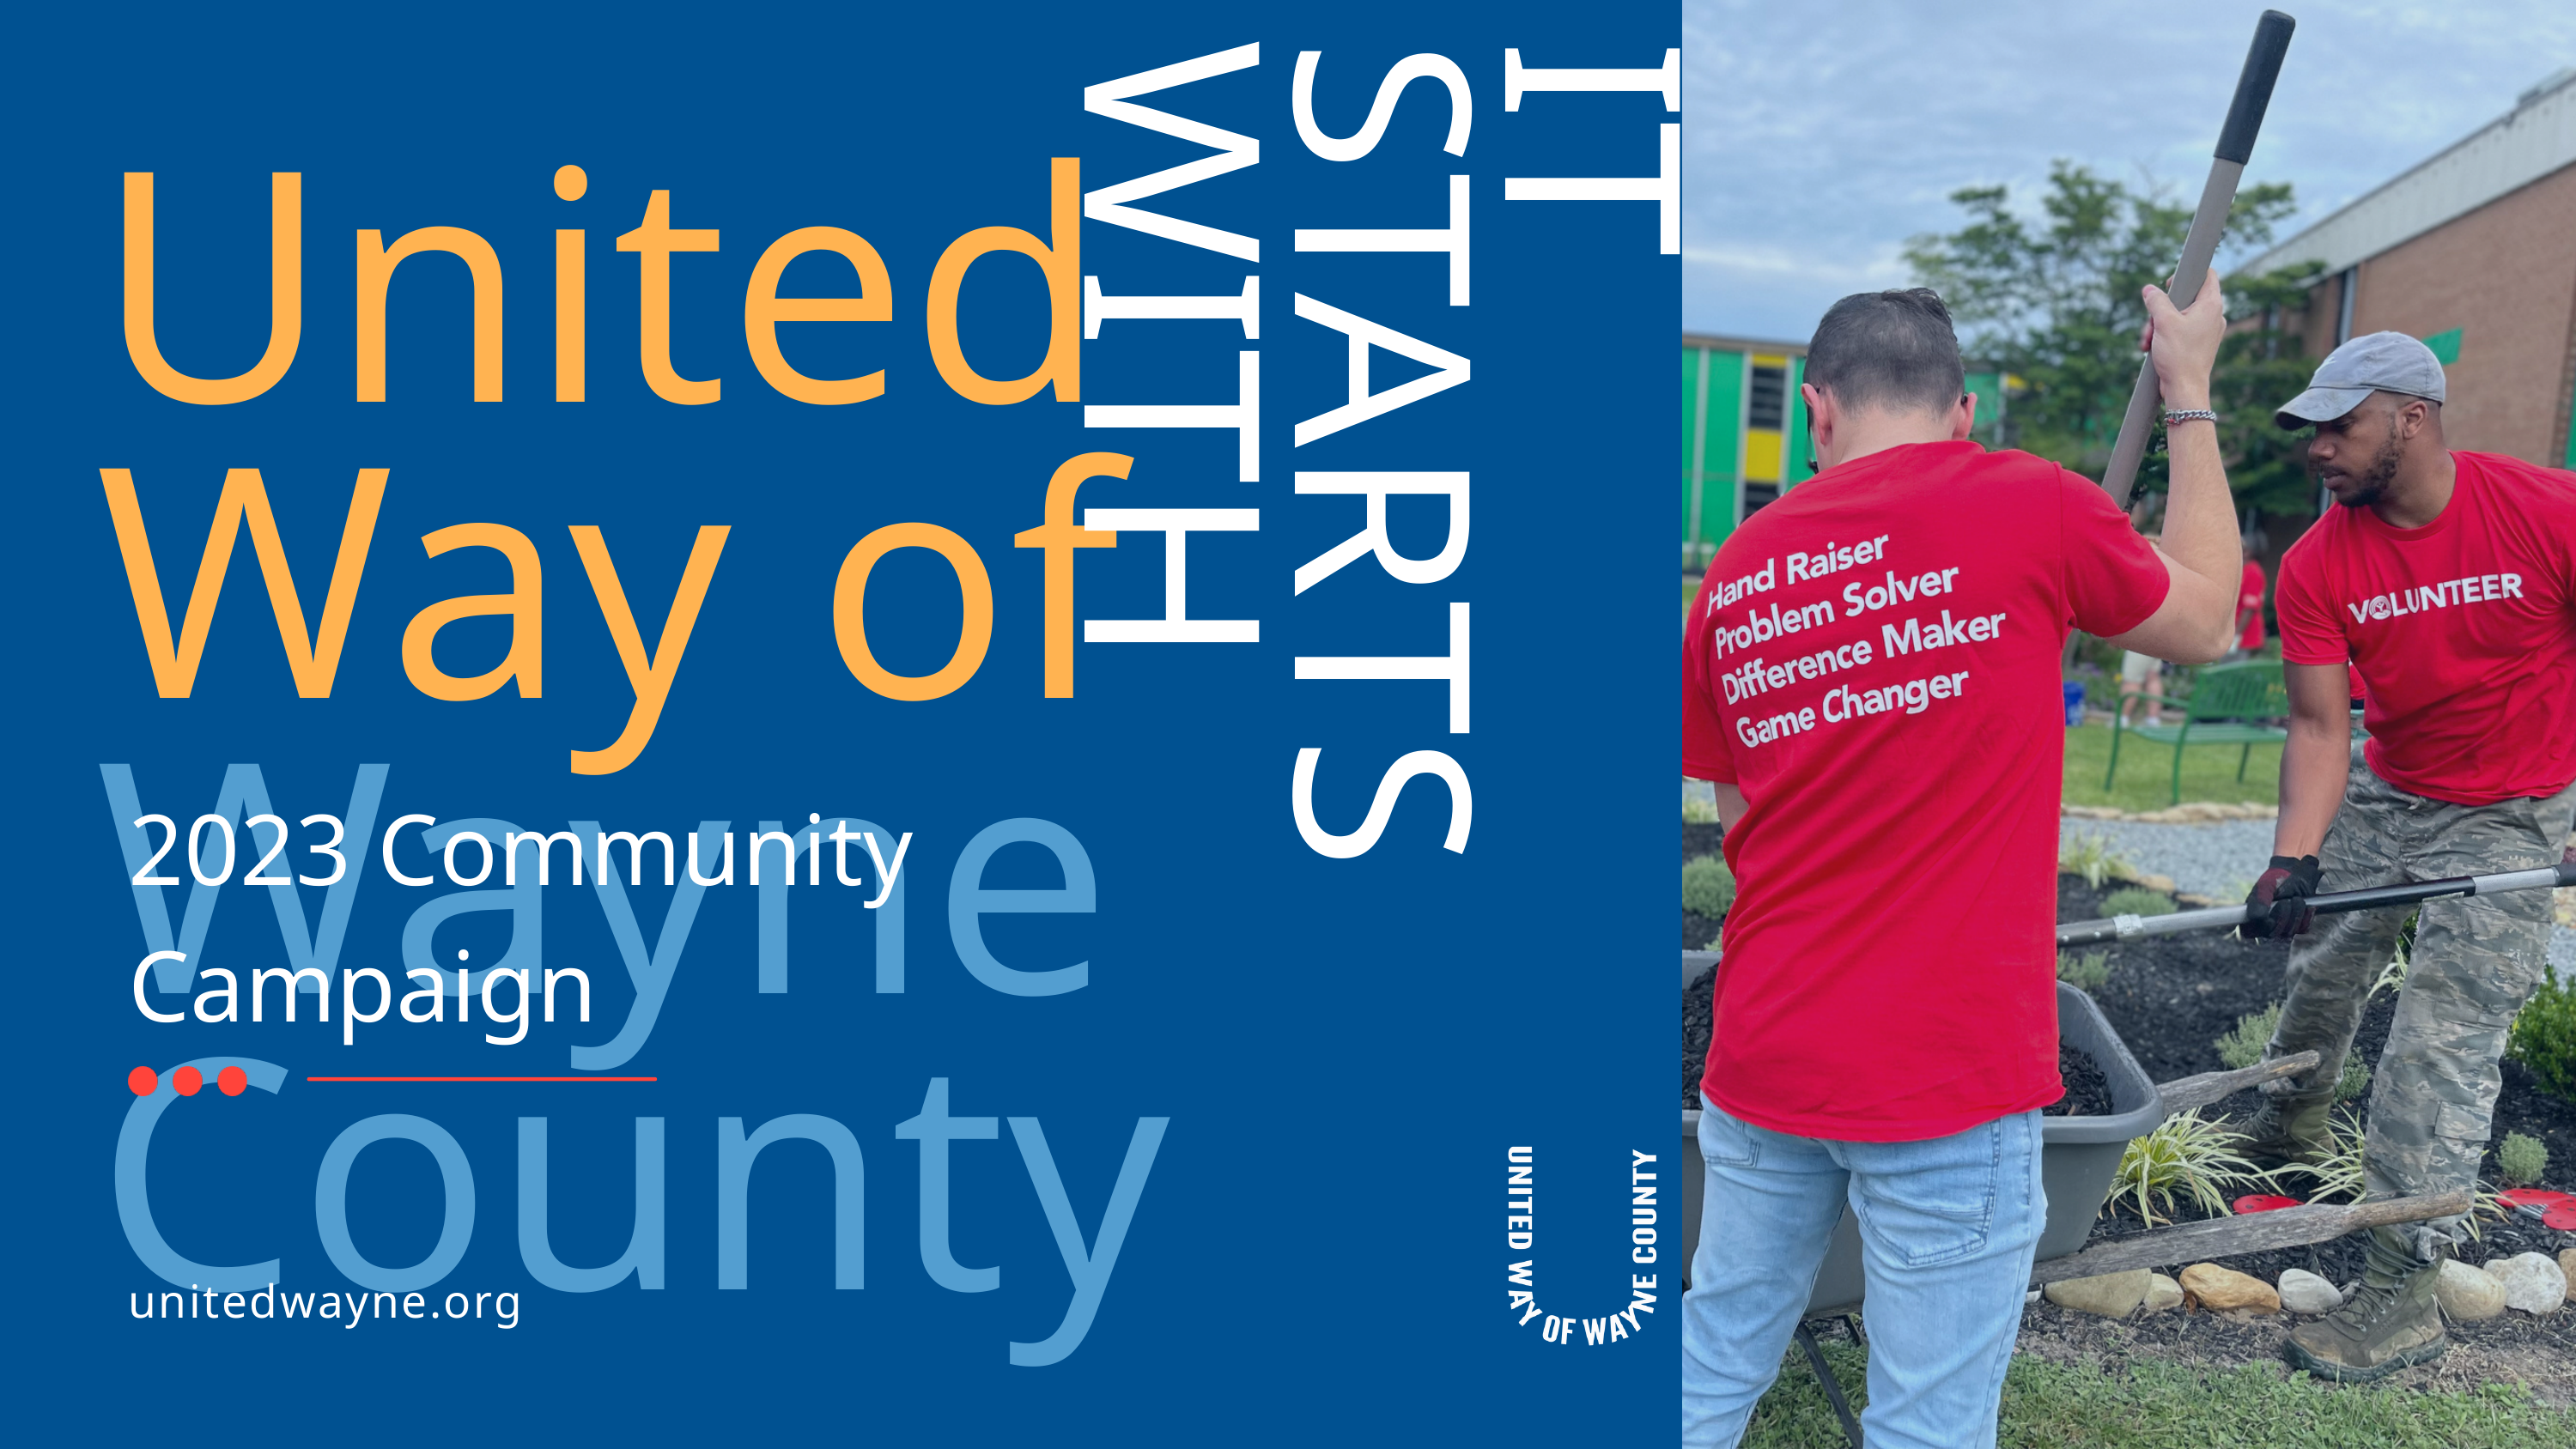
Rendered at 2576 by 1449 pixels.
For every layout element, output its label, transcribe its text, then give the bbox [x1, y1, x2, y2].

text_box IT STARTS WITH [1036, 39, 1668, 1082]
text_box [1682, 0, 2576, 1449]
text_box [1467, 1125, 1677, 1370]
text_box [128, 1066, 247, 1096]
text_box unitedwayne.org [128, 1282, 847, 1328]
text_box 2023 Community Campaign [128, 767, 1321, 1042]
text_box United Way of Wayne County [95, 171, 1353, 1355]
